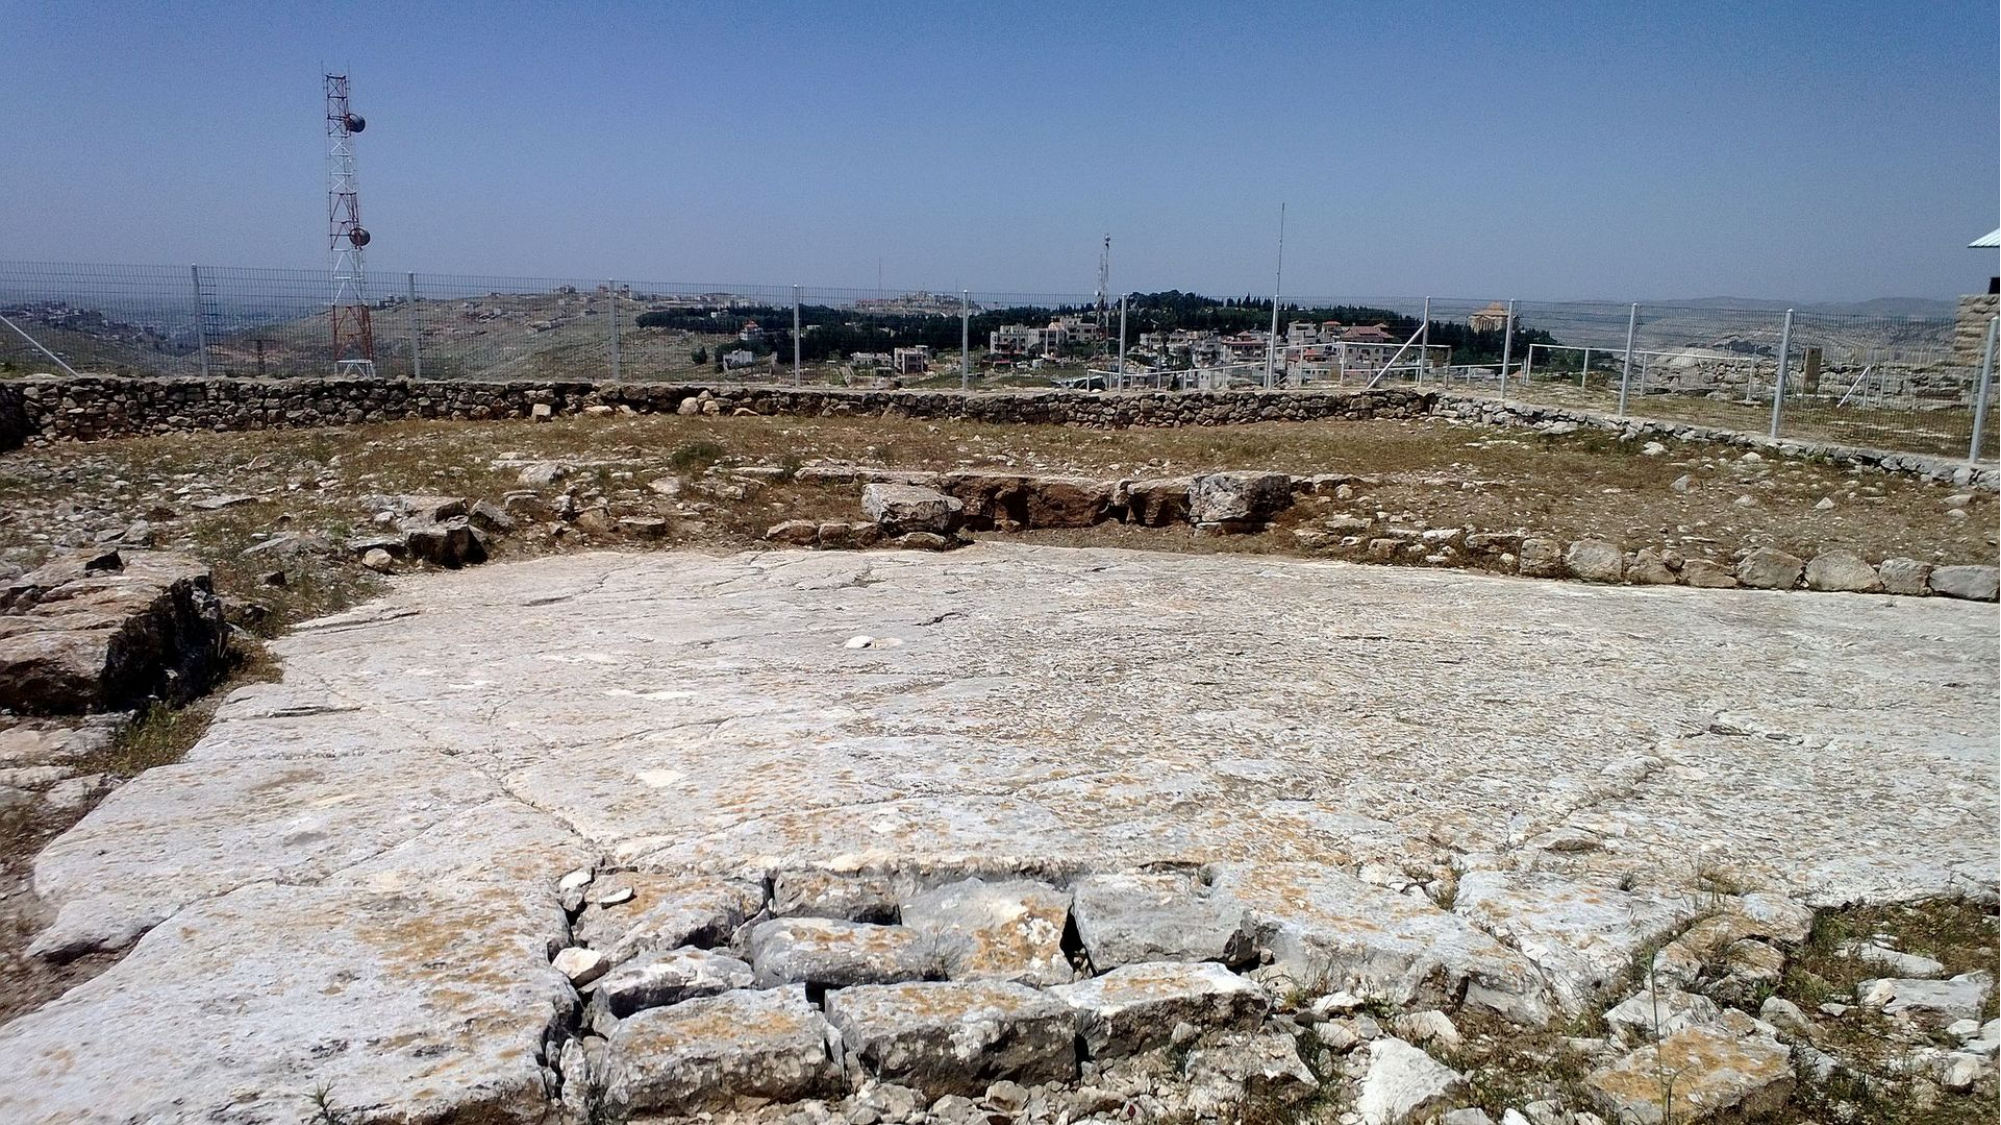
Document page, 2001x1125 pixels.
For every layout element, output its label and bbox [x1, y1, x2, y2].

list [0, 0, 2000, 1125]
